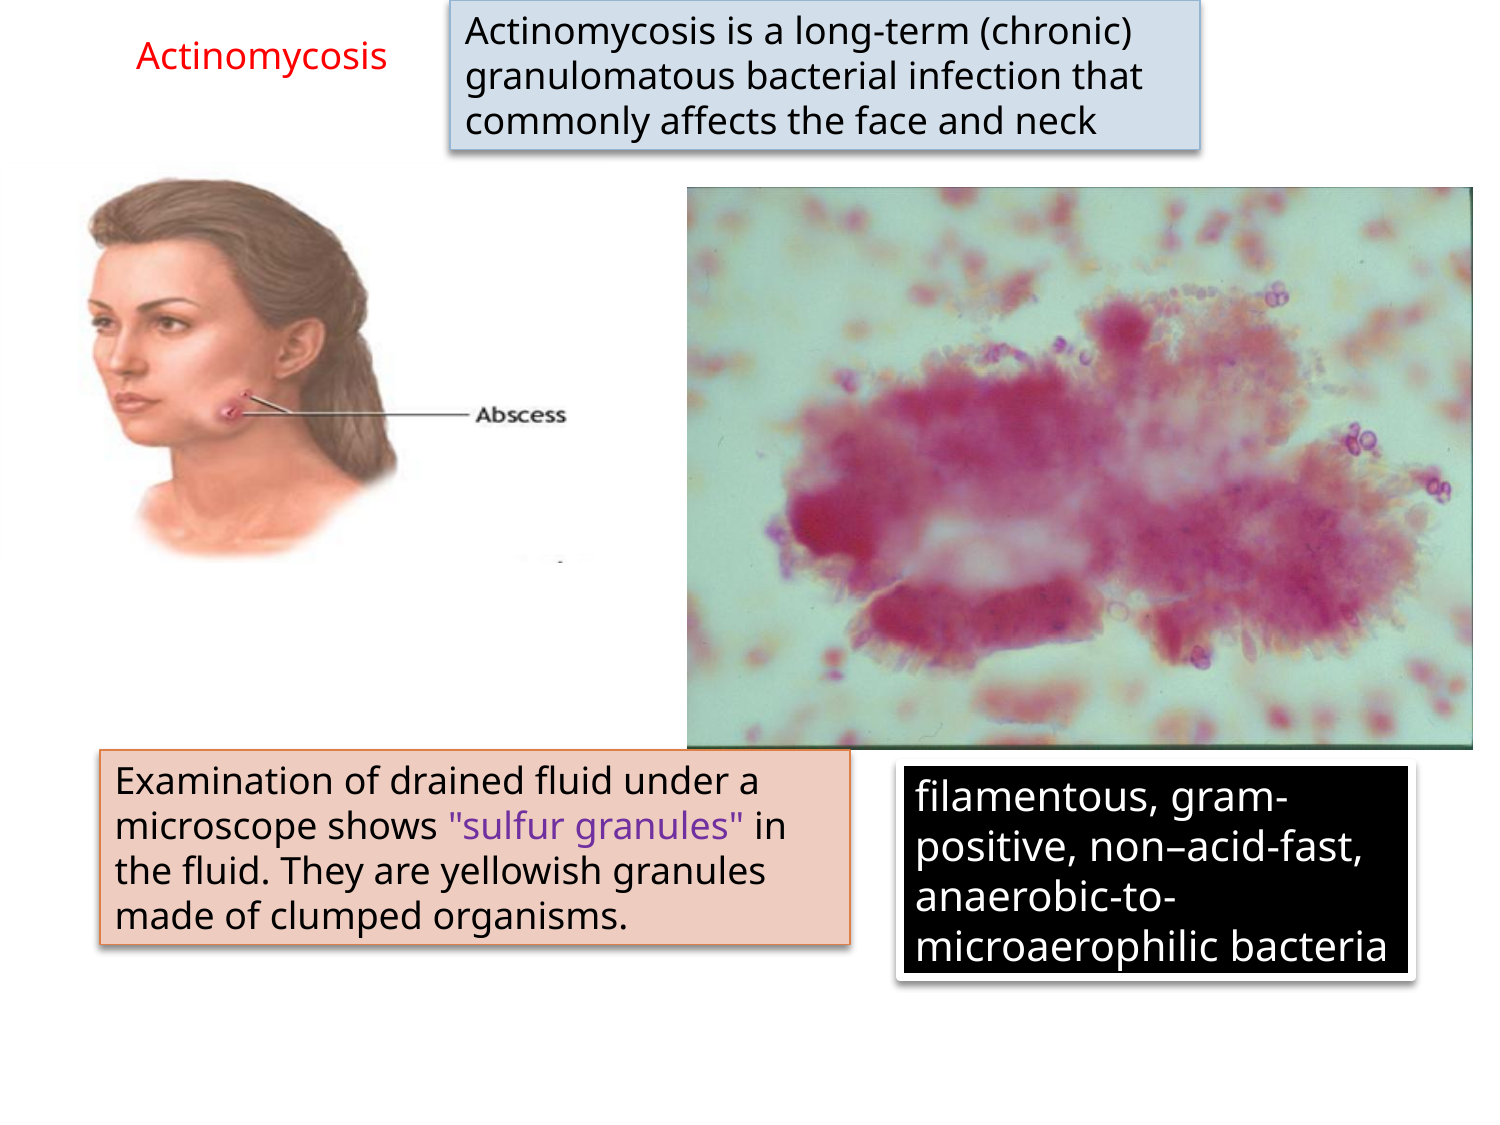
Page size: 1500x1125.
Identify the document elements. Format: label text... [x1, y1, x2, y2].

text_box filamentous, gram-positive, non–acid-fast, anaerobic-to-microaerophilic bacteria [896, 760, 1416, 981]
text_box Actinomycosis is a long-term (chronic) granulomatous bacterial infection that commonly affects the face and neck [449, 0, 1201, 150]
text_box Actinomycosis [121, 24, 404, 85]
text_box Examination of drained fluid under a microscope shows "sulfur granules" in the fluid. They are yellowish granules made of clumped organisms. [99, 749, 851, 945]
picture [687, 187, 1473, 751]
picture [0, 162, 613, 563]
